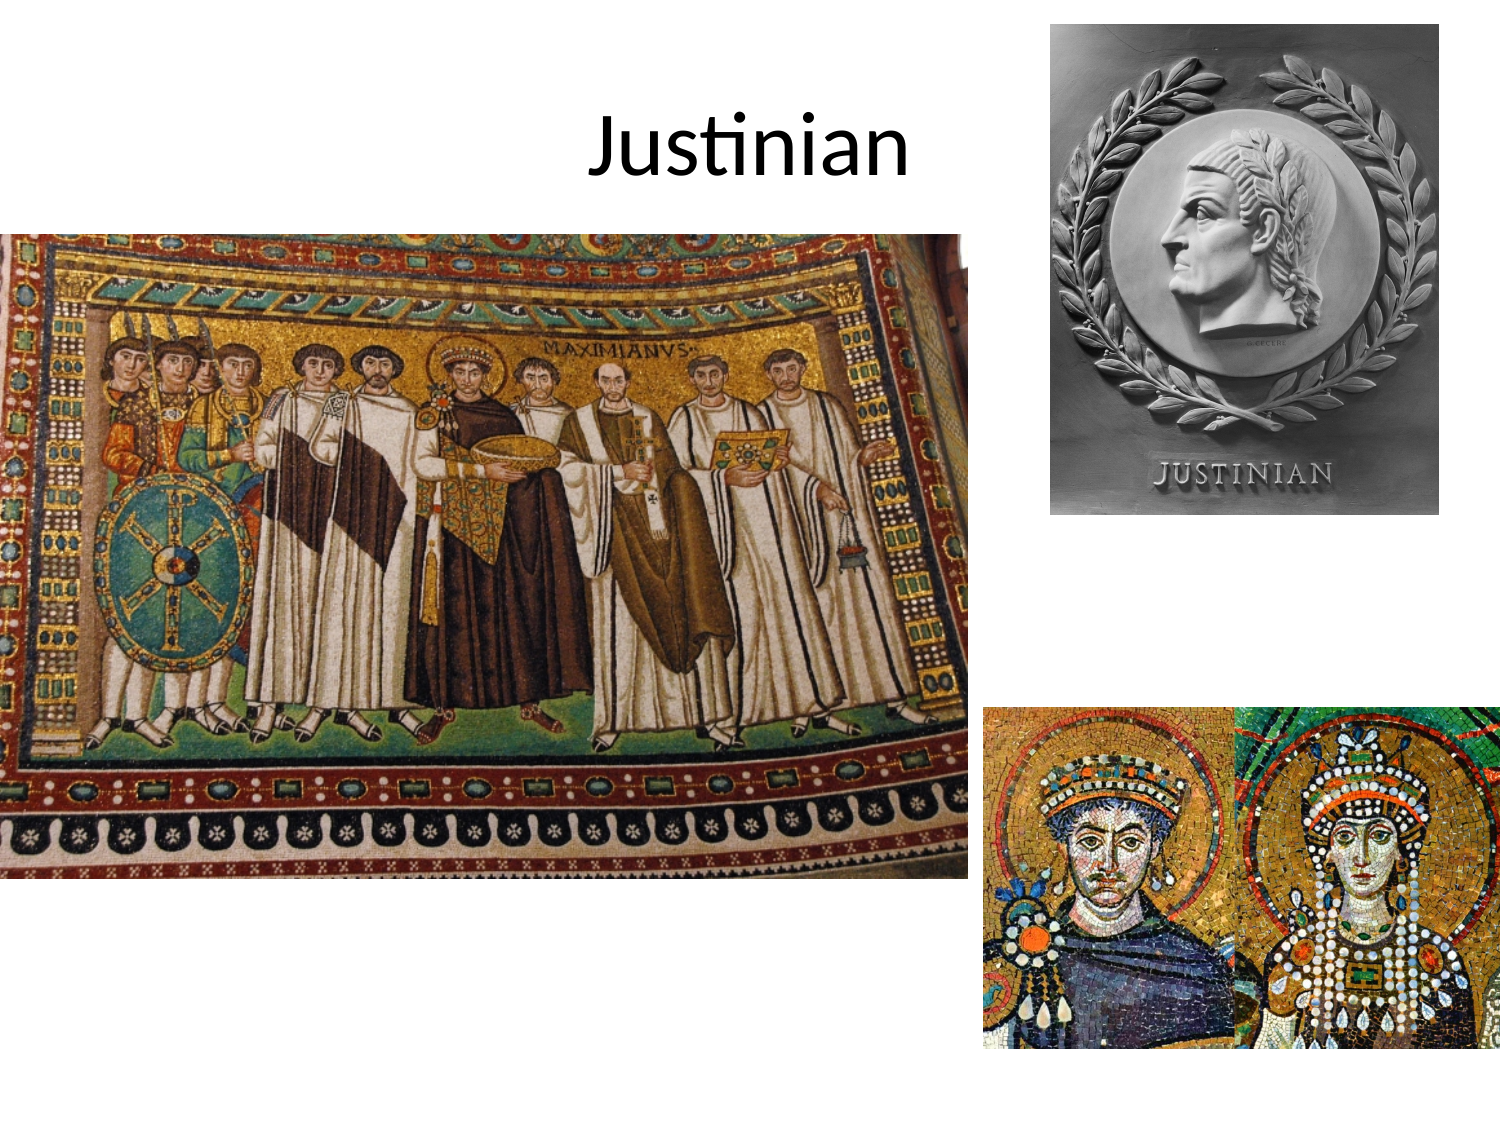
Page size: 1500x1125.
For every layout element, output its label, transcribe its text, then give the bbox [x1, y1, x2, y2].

title Justinian [75, 45, 1044, 233]
picture [0, 234, 968, 879]
picture [1049, 24, 1439, 515]
picture [983, 707, 1500, 1049]
